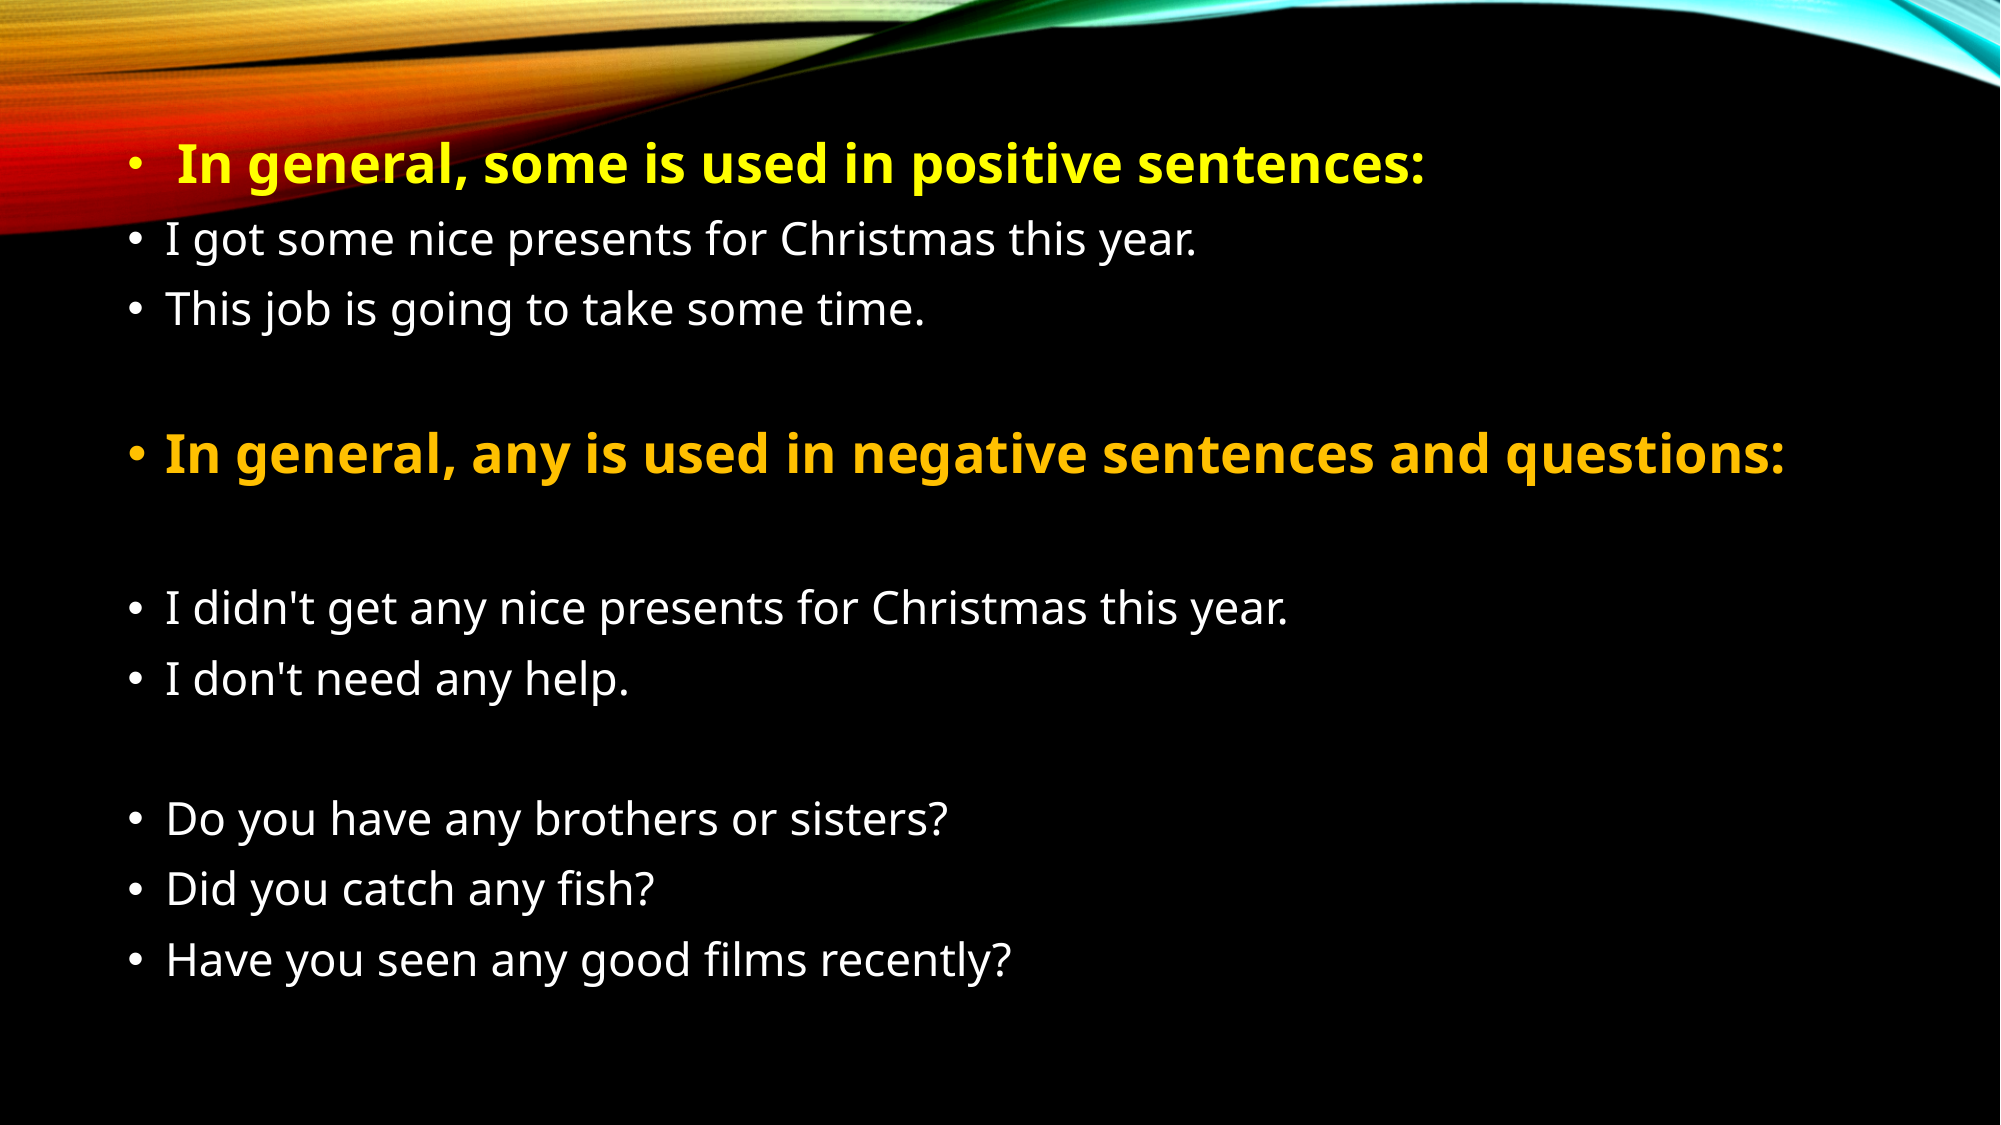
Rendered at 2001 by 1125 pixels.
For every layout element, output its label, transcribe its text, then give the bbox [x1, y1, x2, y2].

picture [0, 0, 2000, 237]
list In general, some is used in positive sentences: I got some nice presents for Christmas this year. This job is going to take some time. In general, any is used in negative sentences and questions: I didn't get any nice presents for Christmas this year. I don't need any help. Do you have any brothers or sisters? Did you catch any fish? Have you seen any good films recently? [112, 128, 1888, 1021]
